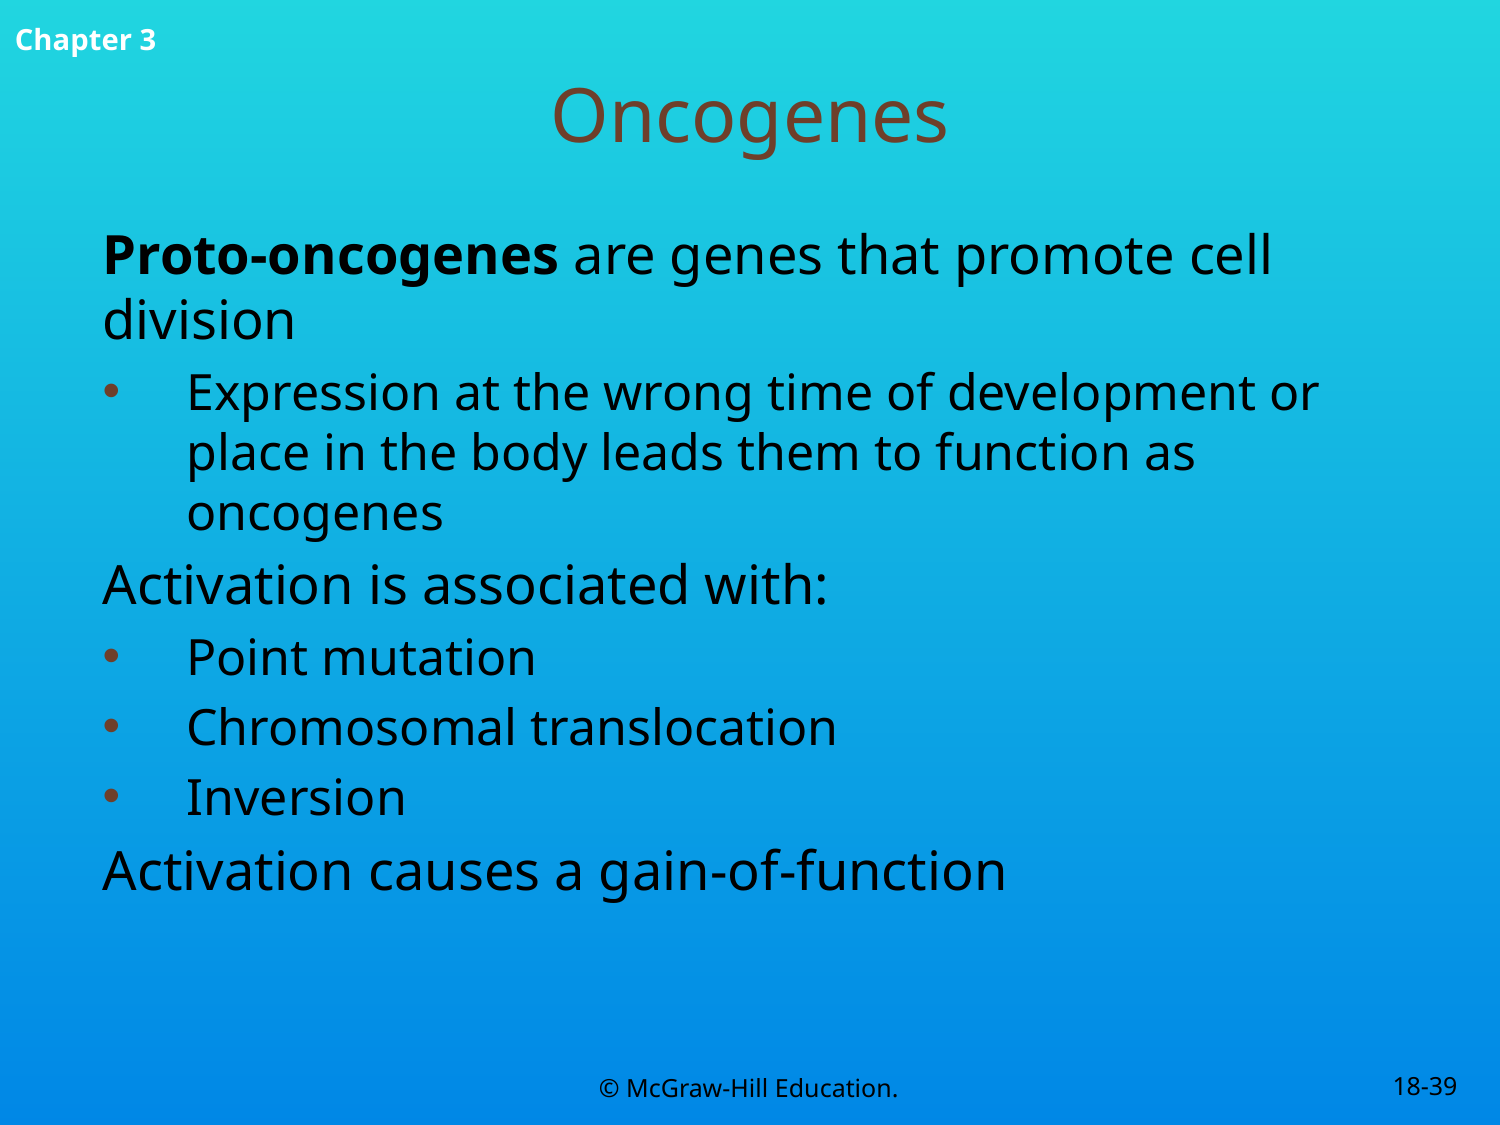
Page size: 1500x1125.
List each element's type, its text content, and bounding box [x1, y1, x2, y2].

title Oncogenes [25, 24, 1475, 200]
list Proto-oncogenes are genes that promote cell division Expression at the wrong time of development or place in the body leads them to function as oncogenes Activation is associated with: Point mutation Chromosomal translocation Inversion Activation causes a gain-of-function [87, 212, 1438, 1025]
